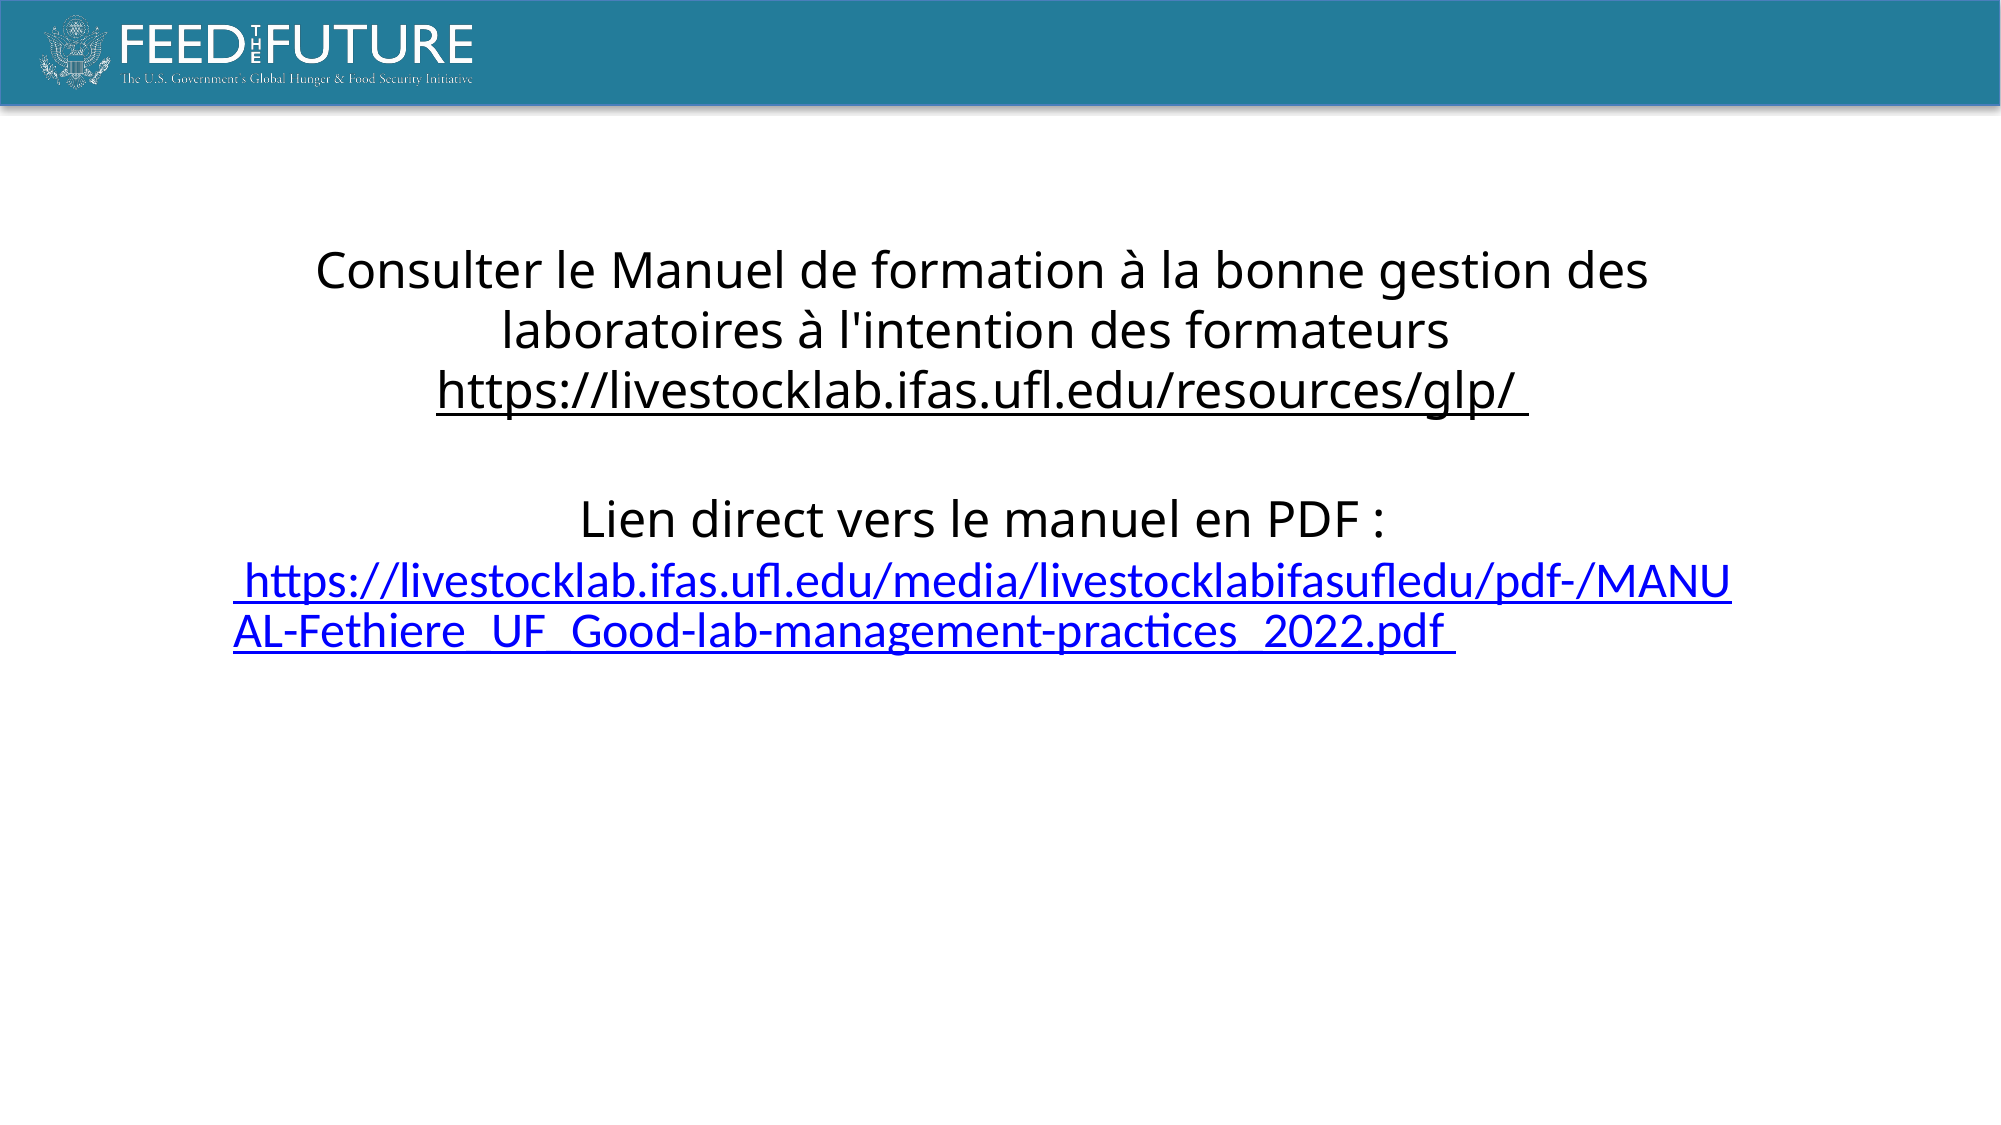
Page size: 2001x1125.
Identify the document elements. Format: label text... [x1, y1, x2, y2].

text_box Consulter le Manuel de formation à la bonne gestion des laboratoires à l'intention des formateurs https://livestocklab.ifas.ufl.edu/resources/glp/ Lien direct vers le manuel en PDF : https://livestocklab.ifas.ufl.edu/media/livestocklabifasufledu/pdf-/MANUAL-Fethiere_UF_Good-lab-management-practices_2022.pdf [218, 231, 1748, 615]
